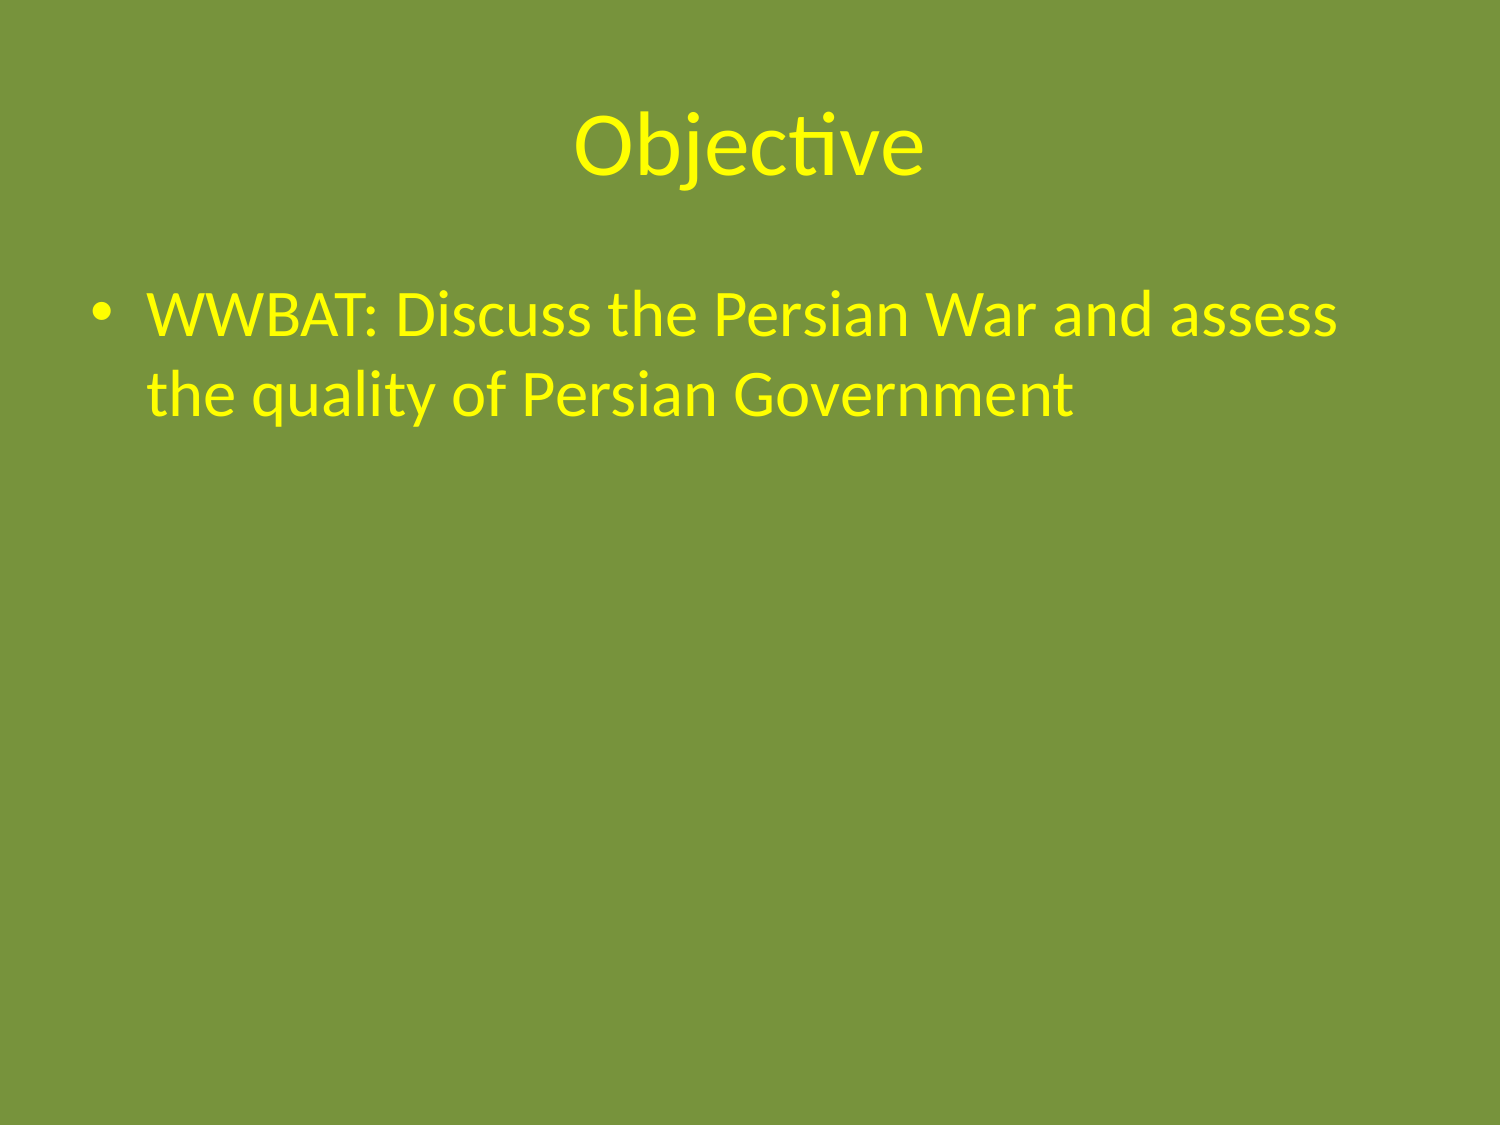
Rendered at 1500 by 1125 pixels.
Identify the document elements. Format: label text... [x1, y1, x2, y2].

title Objective [75, 45, 1425, 233]
list WWBAT: Discuss the Persian War and assess the quality of Persian Government [75, 262, 1425, 1005]
